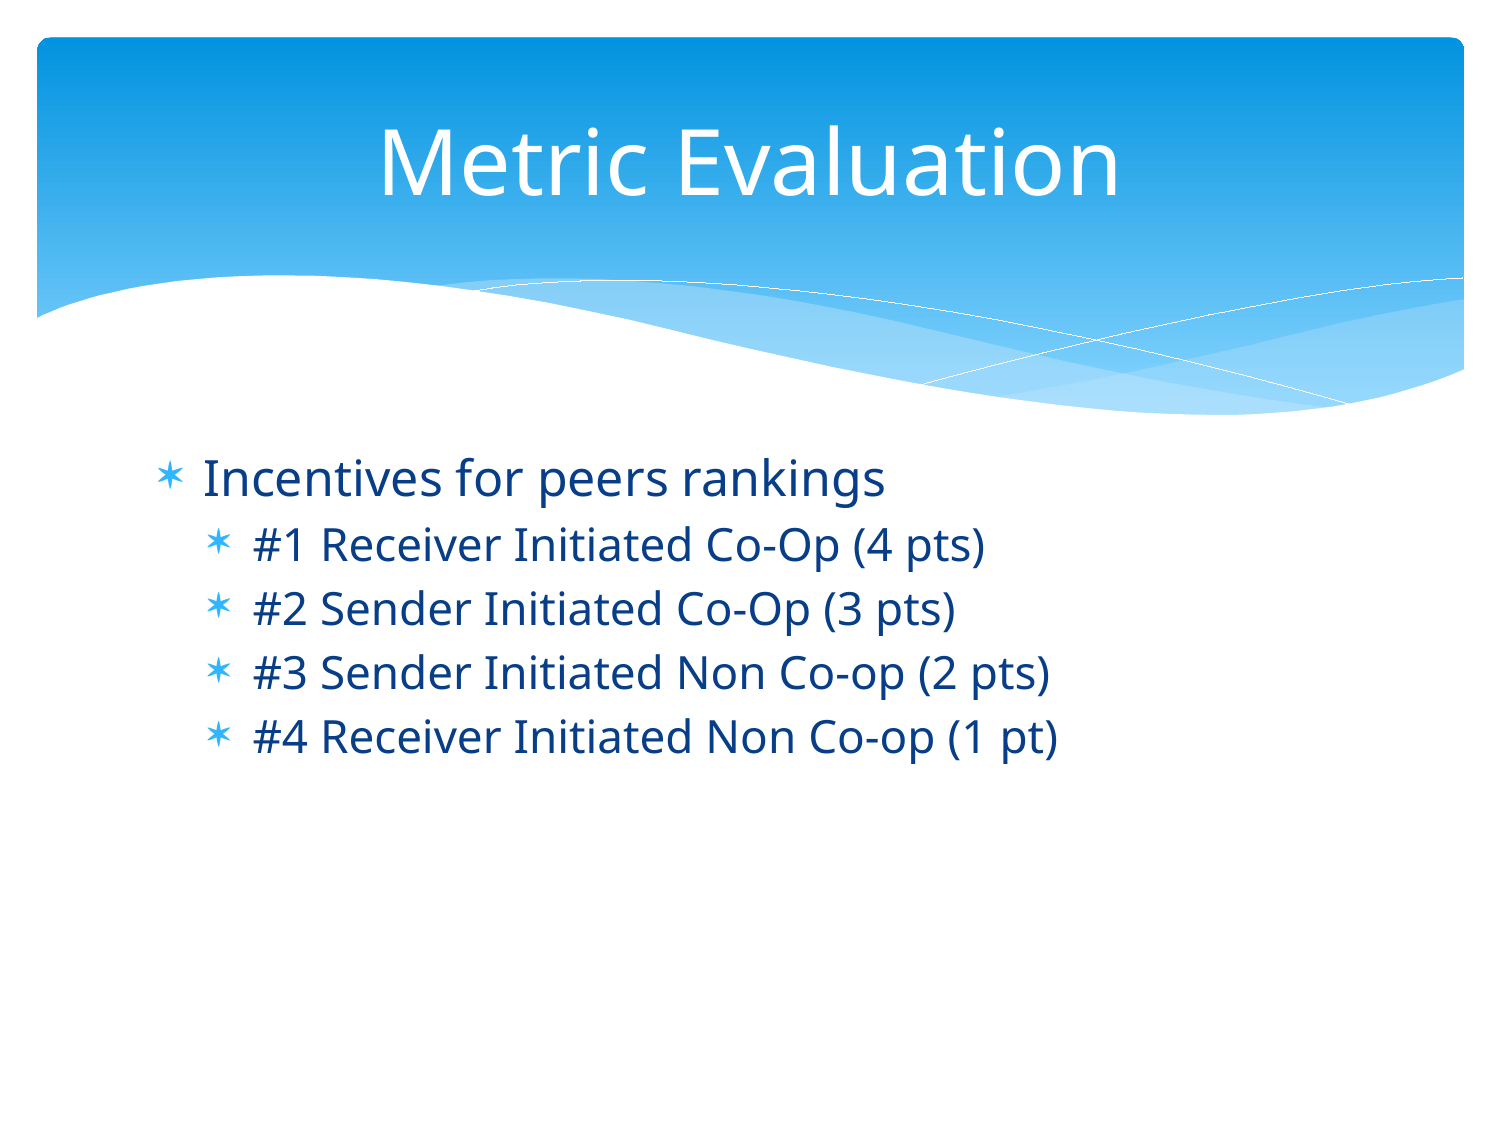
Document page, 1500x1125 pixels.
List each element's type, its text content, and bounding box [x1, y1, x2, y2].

list Incentives for peers rankings #1 Receiver Initiated Co-Op (4 pts) #2 Sender Initiated Co-Op (3 pts) #3 Sender Initiated Non Co-op (2 pts) #4 Receiver Initiated Non Co-op (1 pt) [143, 438, 1359, 1005]
title Metric Evaluation [75, 55, 1425, 261]
